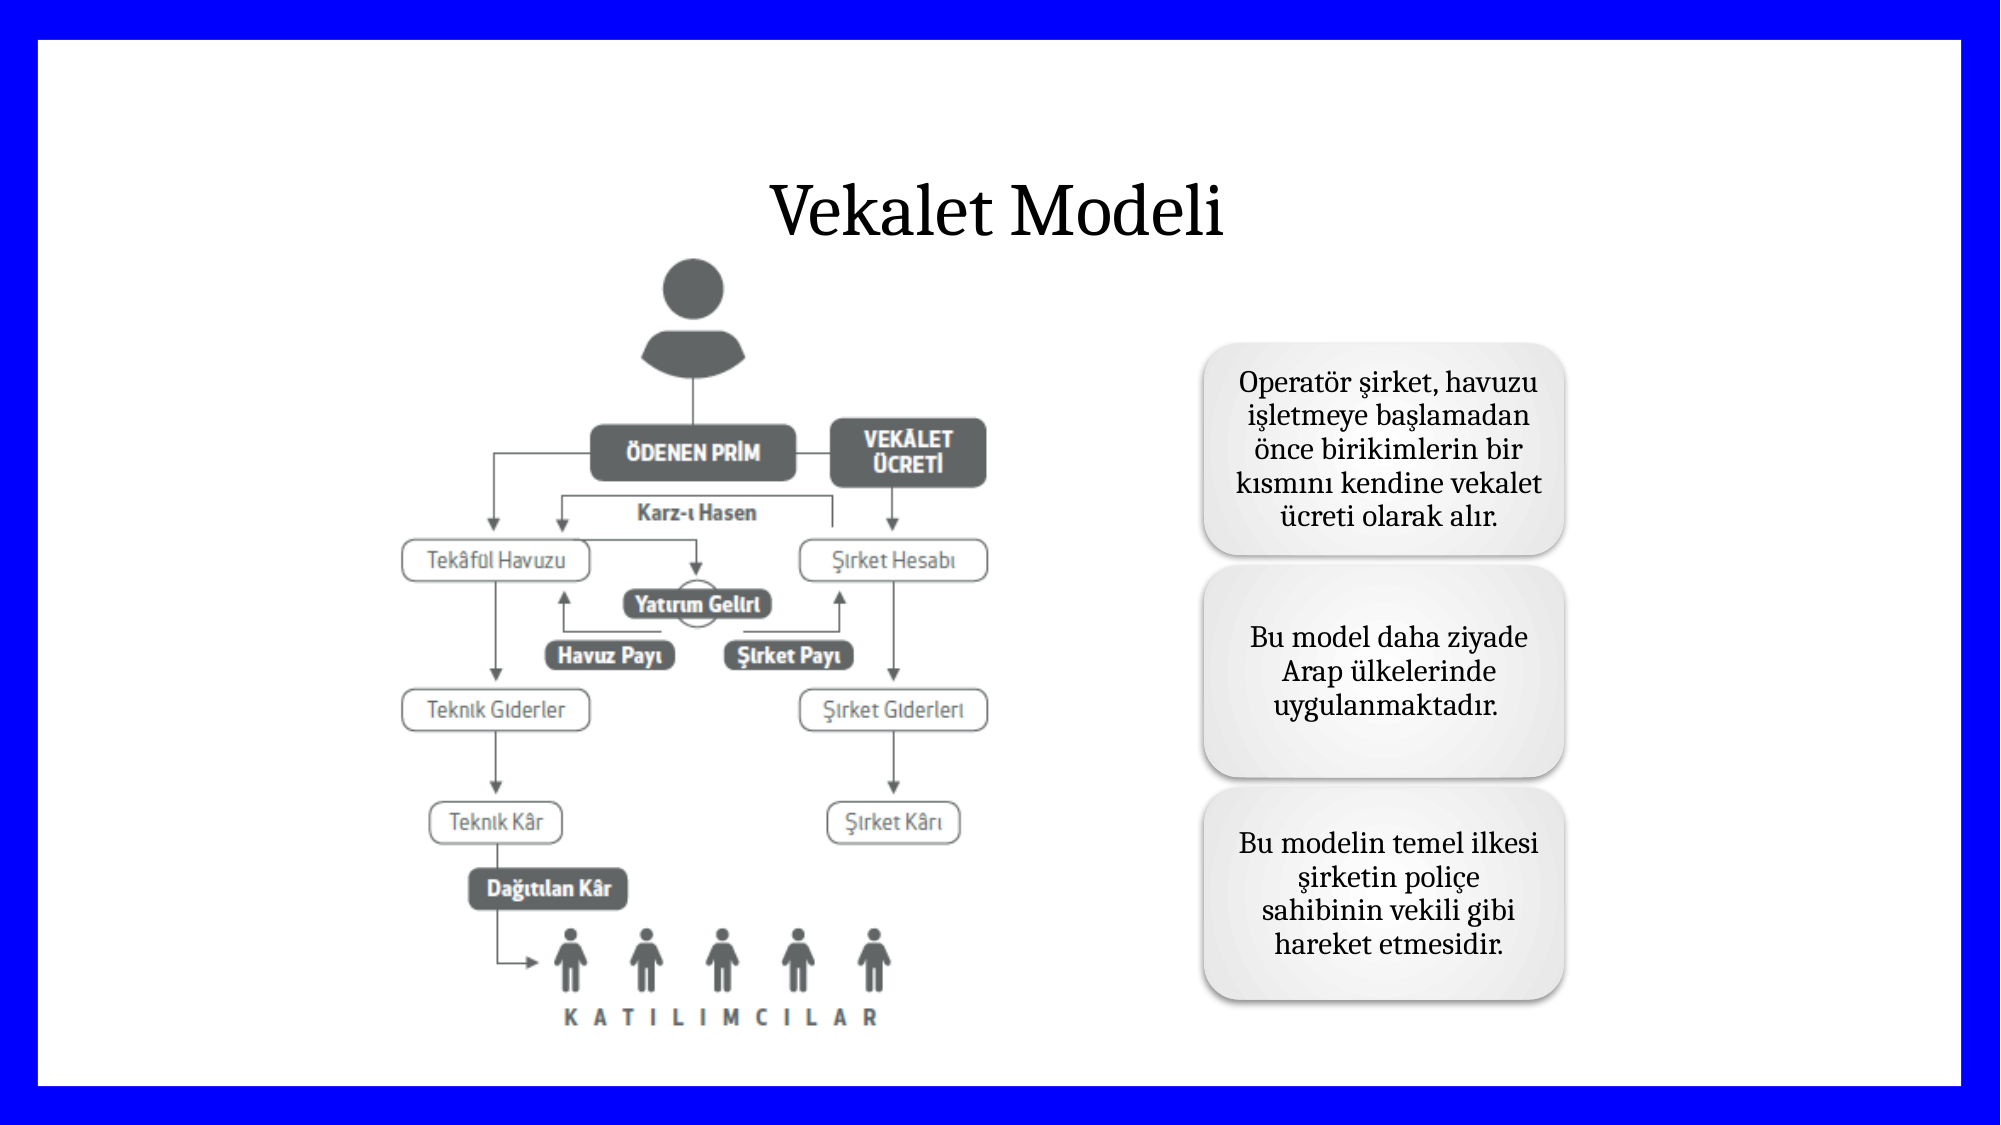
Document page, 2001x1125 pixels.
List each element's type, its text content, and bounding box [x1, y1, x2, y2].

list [388, 247, 1014, 1037]
title Vekalet Modeli [187, 99, 1808, 323]
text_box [883, 342, 1885, 1001]
